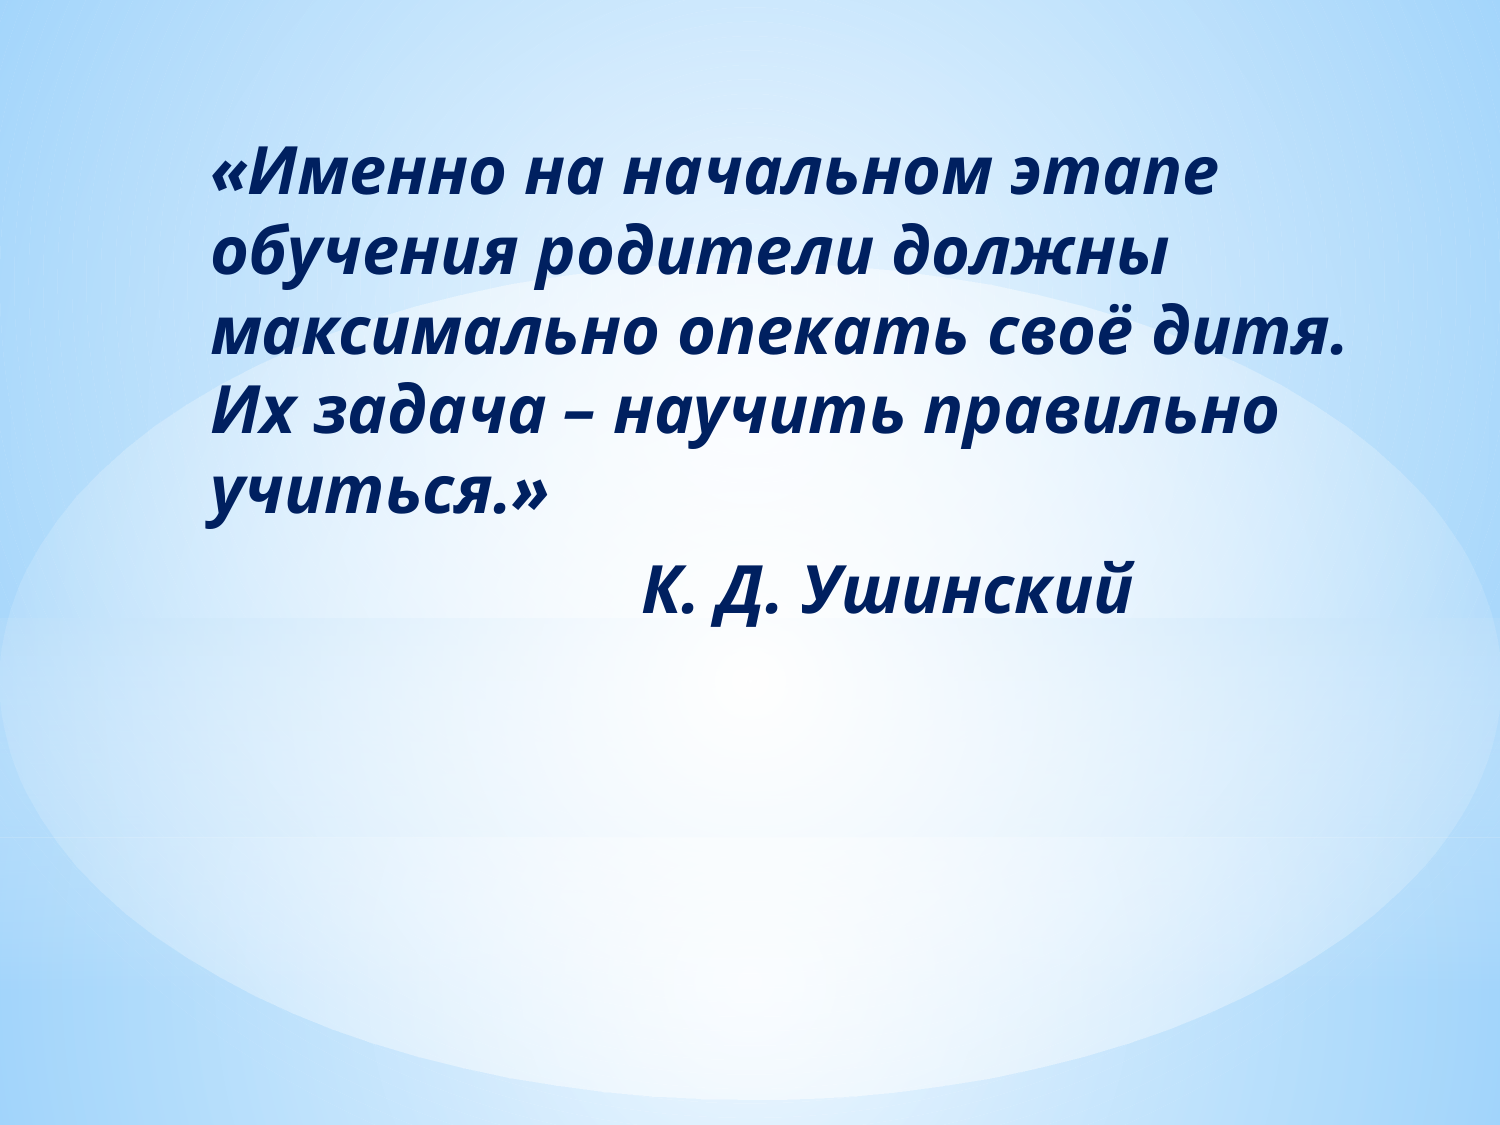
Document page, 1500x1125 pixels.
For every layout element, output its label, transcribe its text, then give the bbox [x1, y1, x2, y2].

list «Именно на начальном этапе обучения родители должны максимально опекать своё дитя. Их задача – научить правильно учиться.» К. Д. Ушинский [187, 120, 1400, 988]
